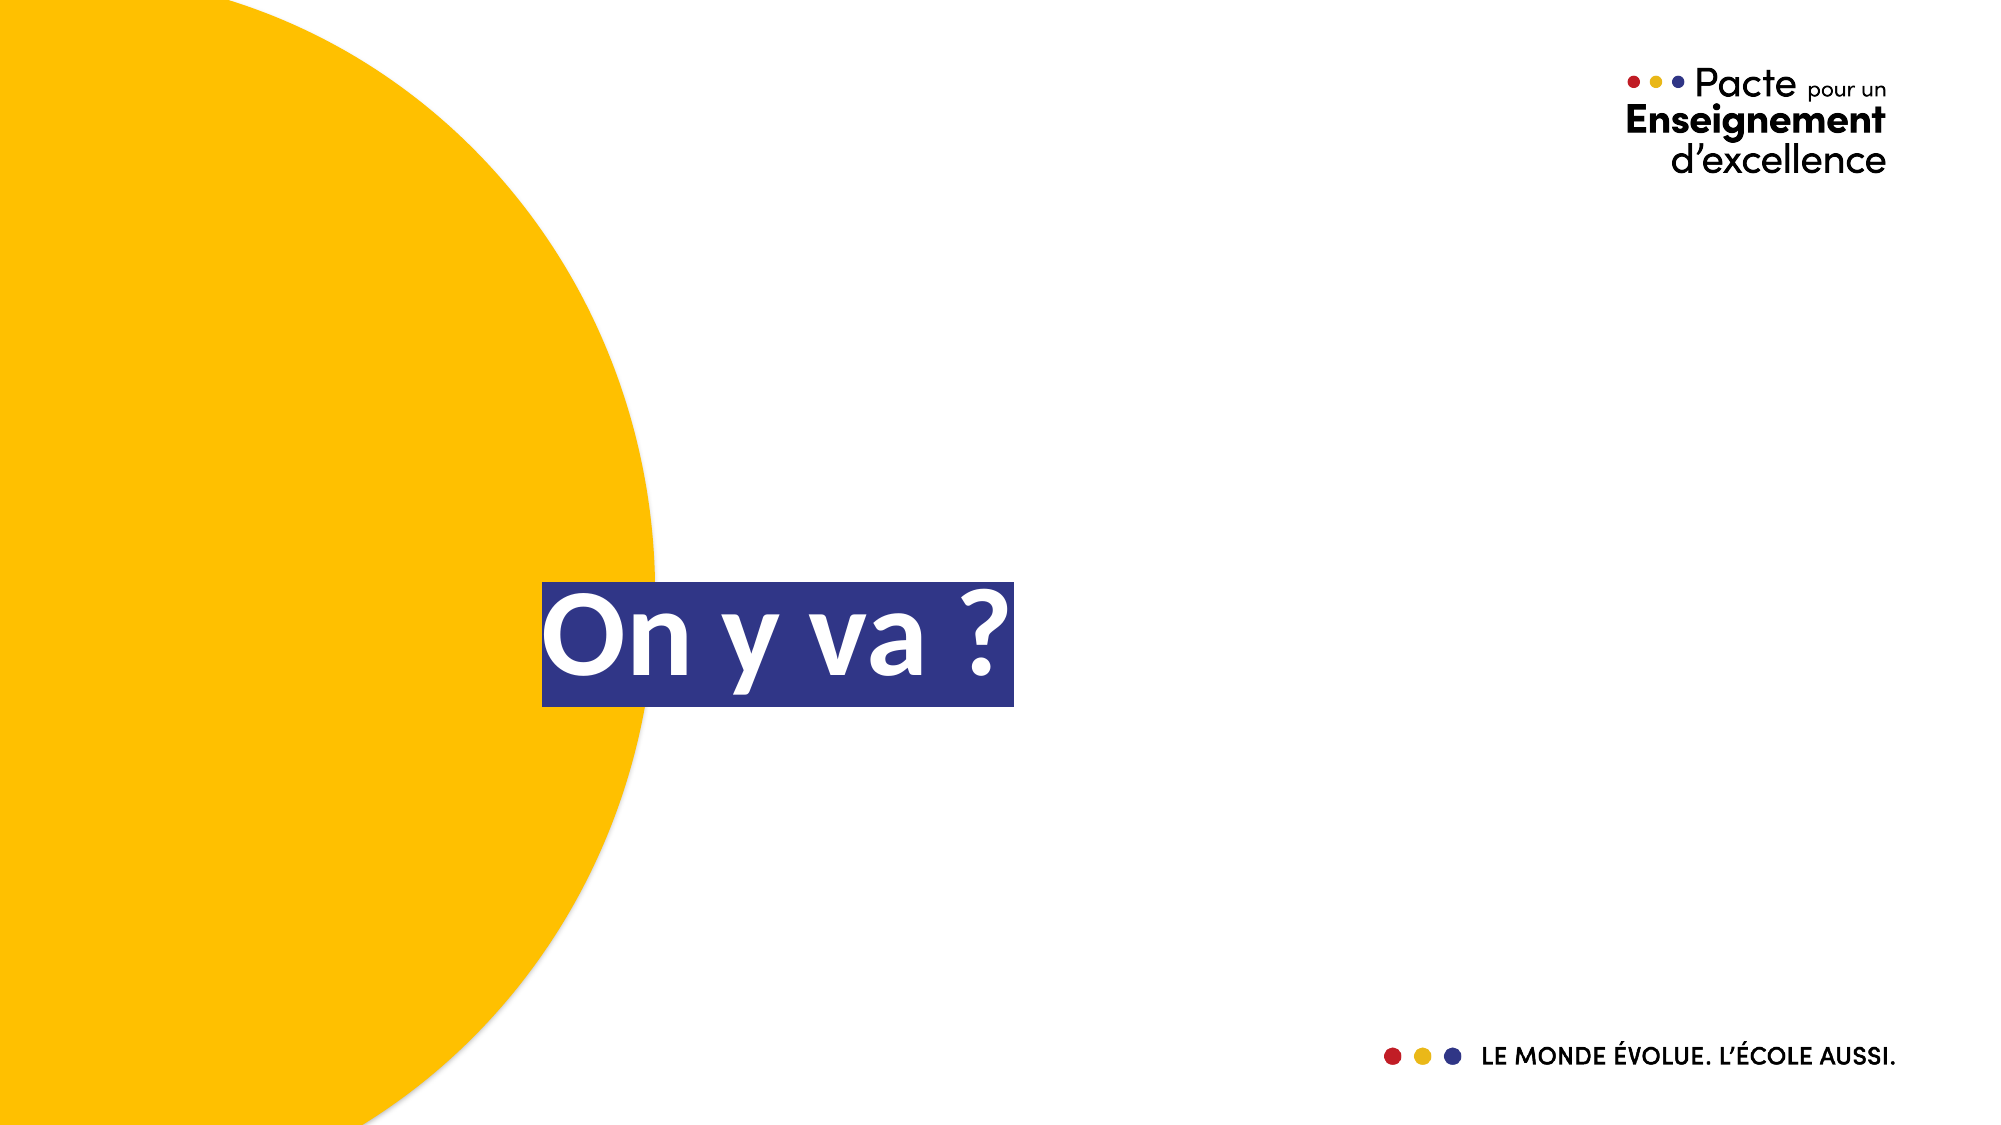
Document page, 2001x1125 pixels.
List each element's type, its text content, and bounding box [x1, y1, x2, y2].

picture [1570, 10, 1943, 231]
picture [1384, 1041, 1895, 1065]
title On y va ? [526, 539, 1360, 712]
